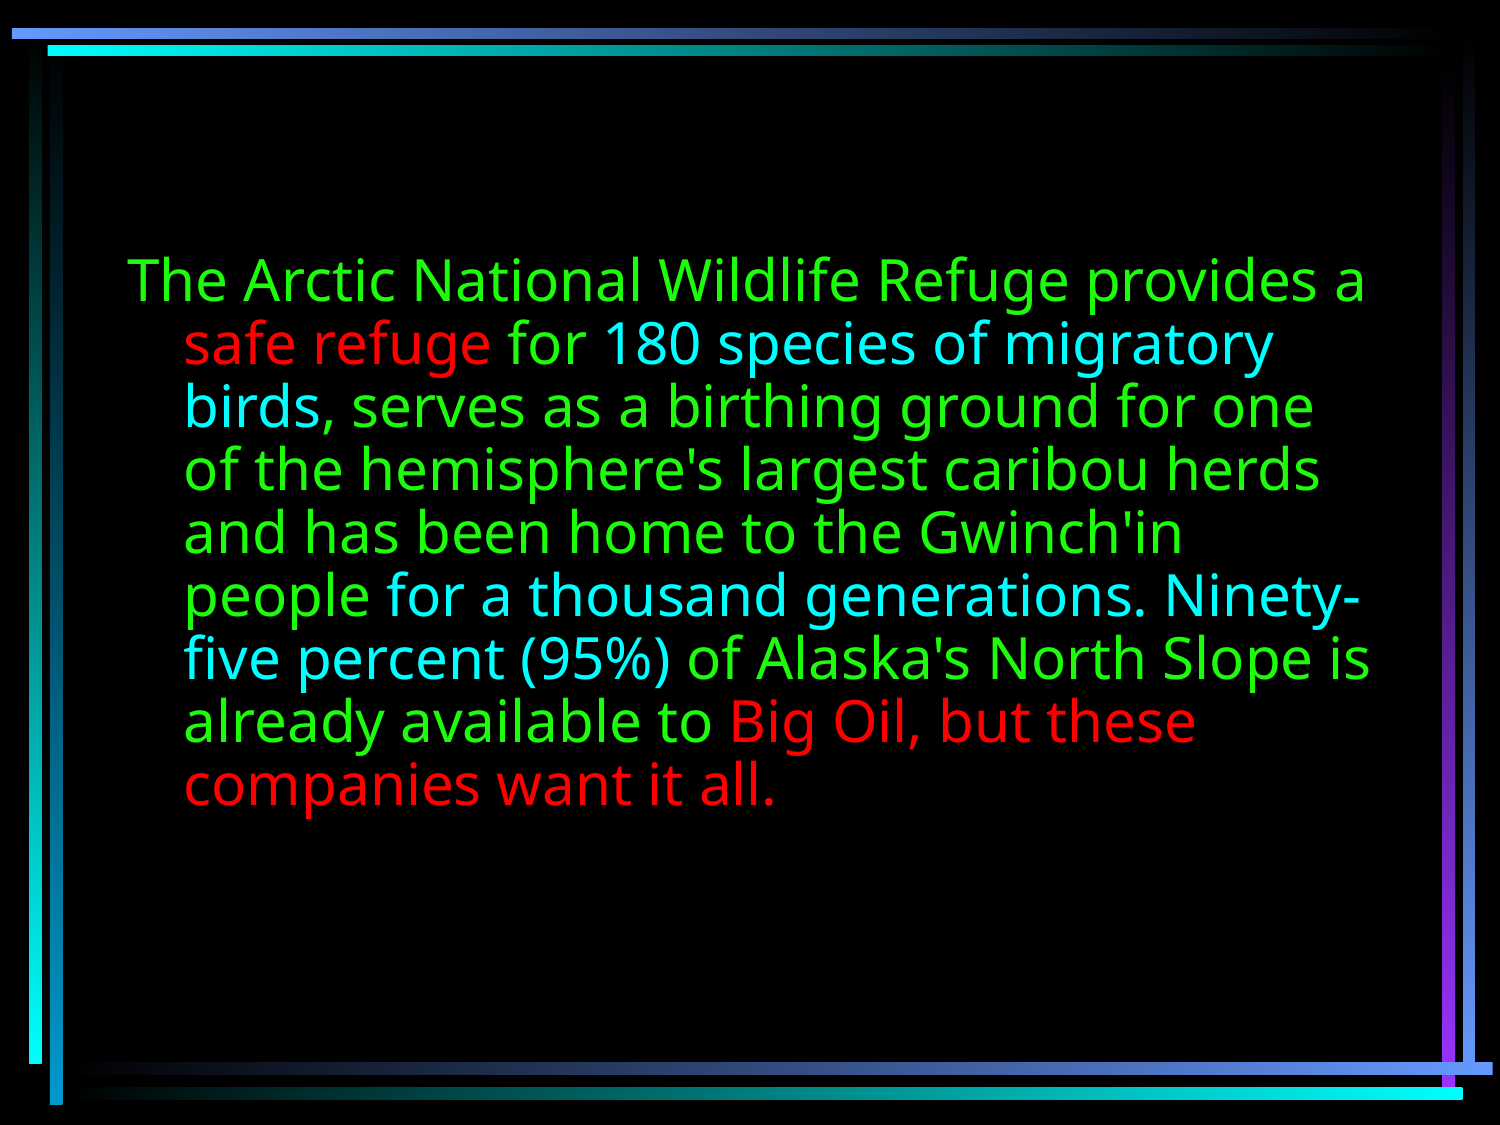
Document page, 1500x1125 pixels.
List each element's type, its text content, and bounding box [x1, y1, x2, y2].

list The Arctic National Wildlife Refuge provides a safe refuge for 180 species of migratory birds, serves as a birthing ground for one of the hemisphere's largest caribou herds and has been home to the Gwinch'in people for a thousand generations. Ninety-five percent (95%) of Alaska's North Slope is already available to Big Oil, but these companies want it all. [112, 87, 1388, 1000]
